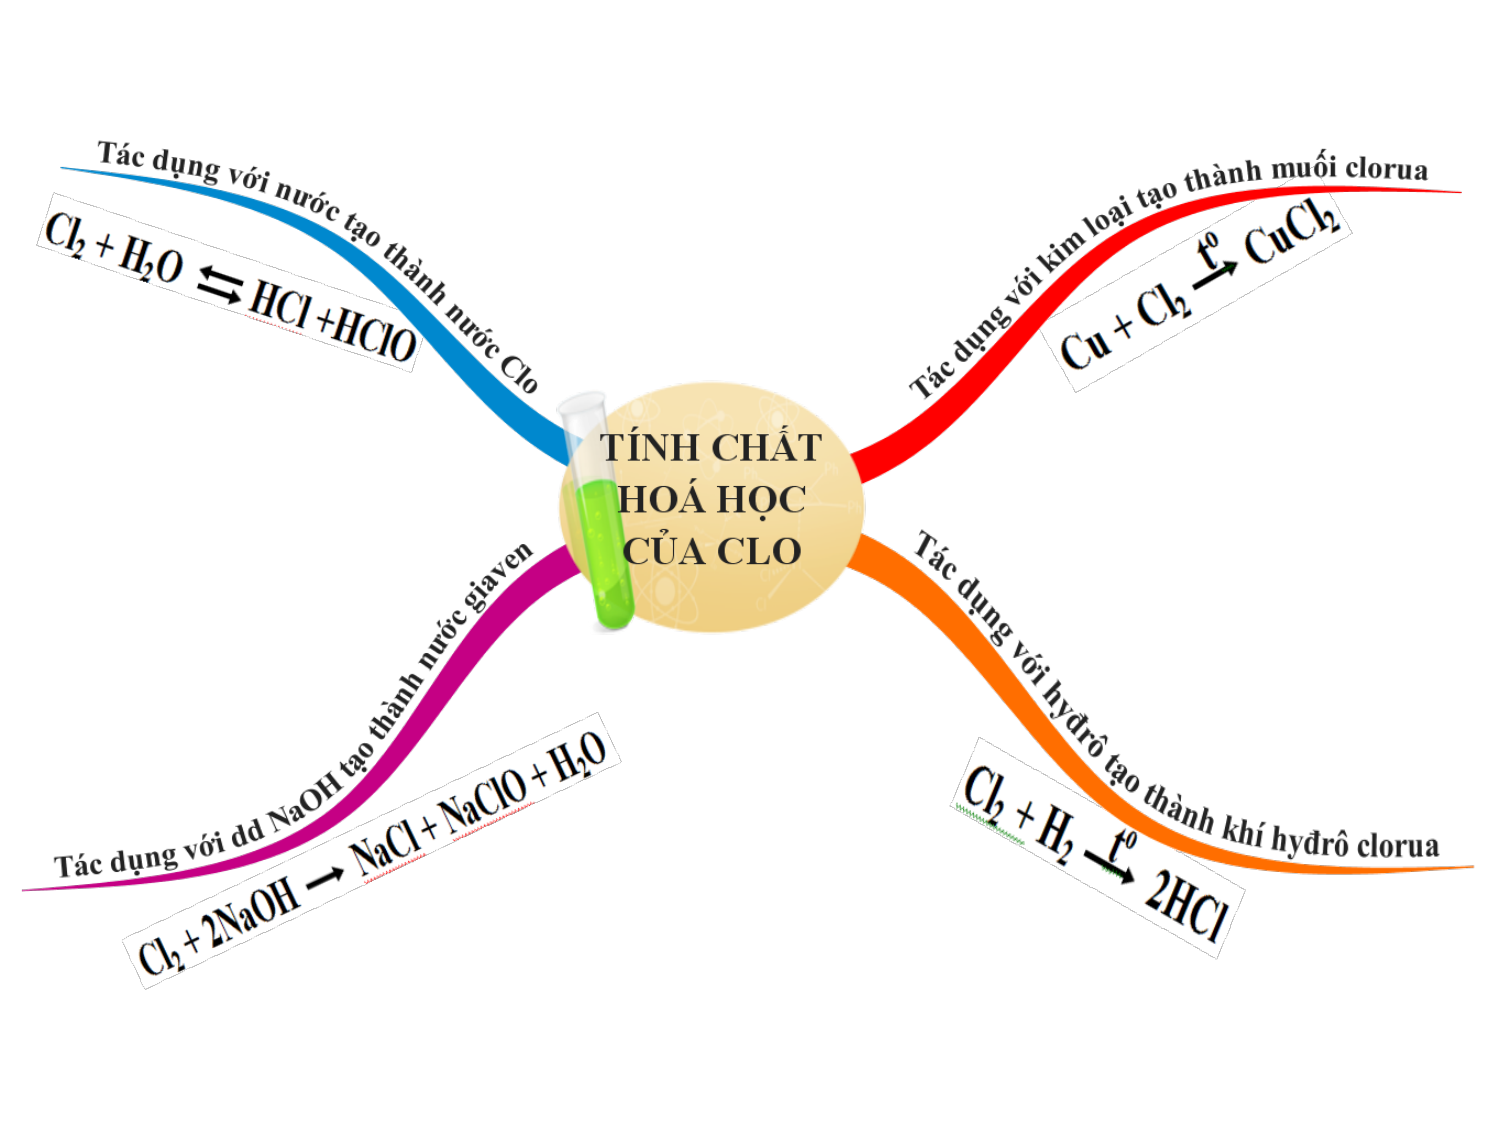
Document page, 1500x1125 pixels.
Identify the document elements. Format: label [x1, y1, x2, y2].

picture [0, 124, 1499, 992]
